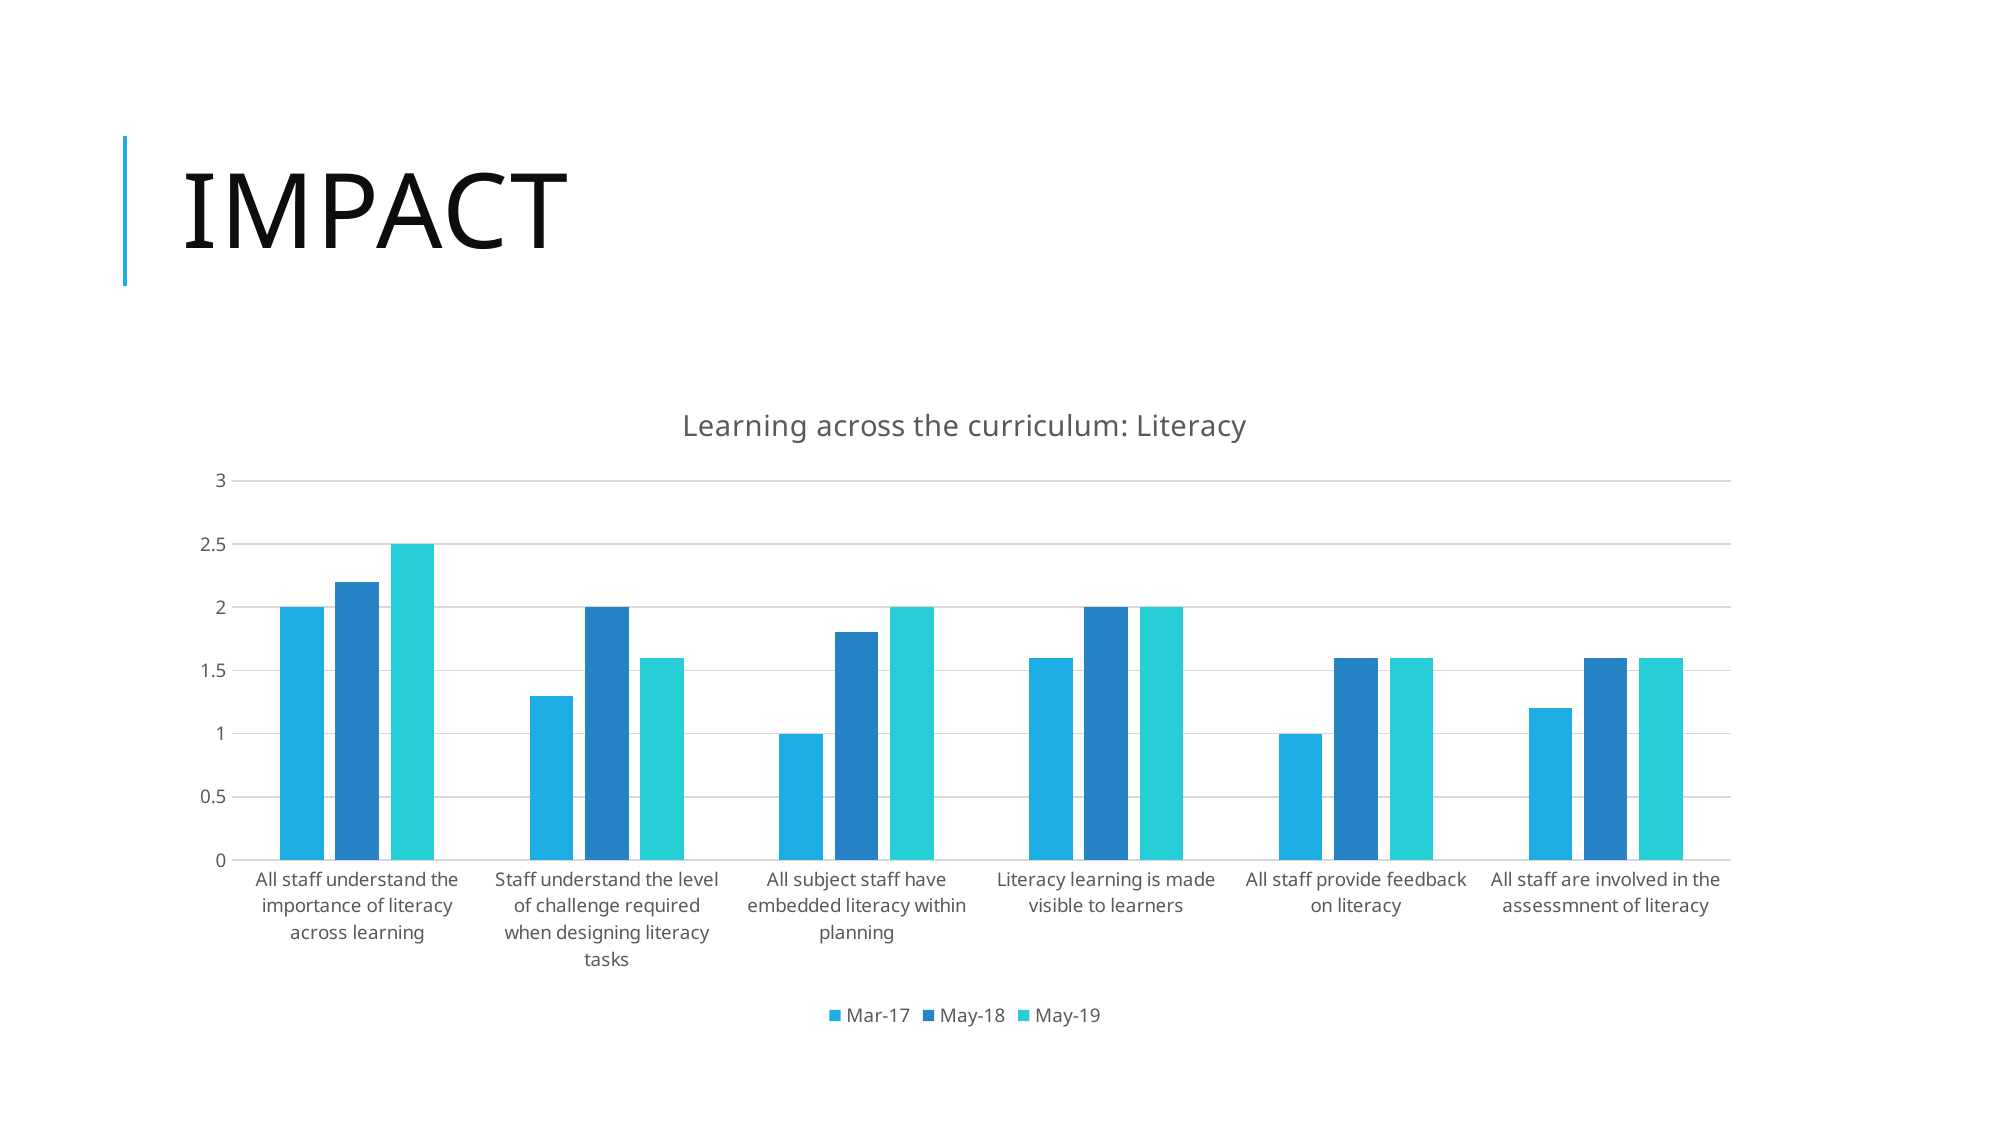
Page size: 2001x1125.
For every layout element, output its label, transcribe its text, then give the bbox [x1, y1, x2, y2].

title Impact [168, 96, 1763, 342]
chart [167, 374, 1763, 1036]
